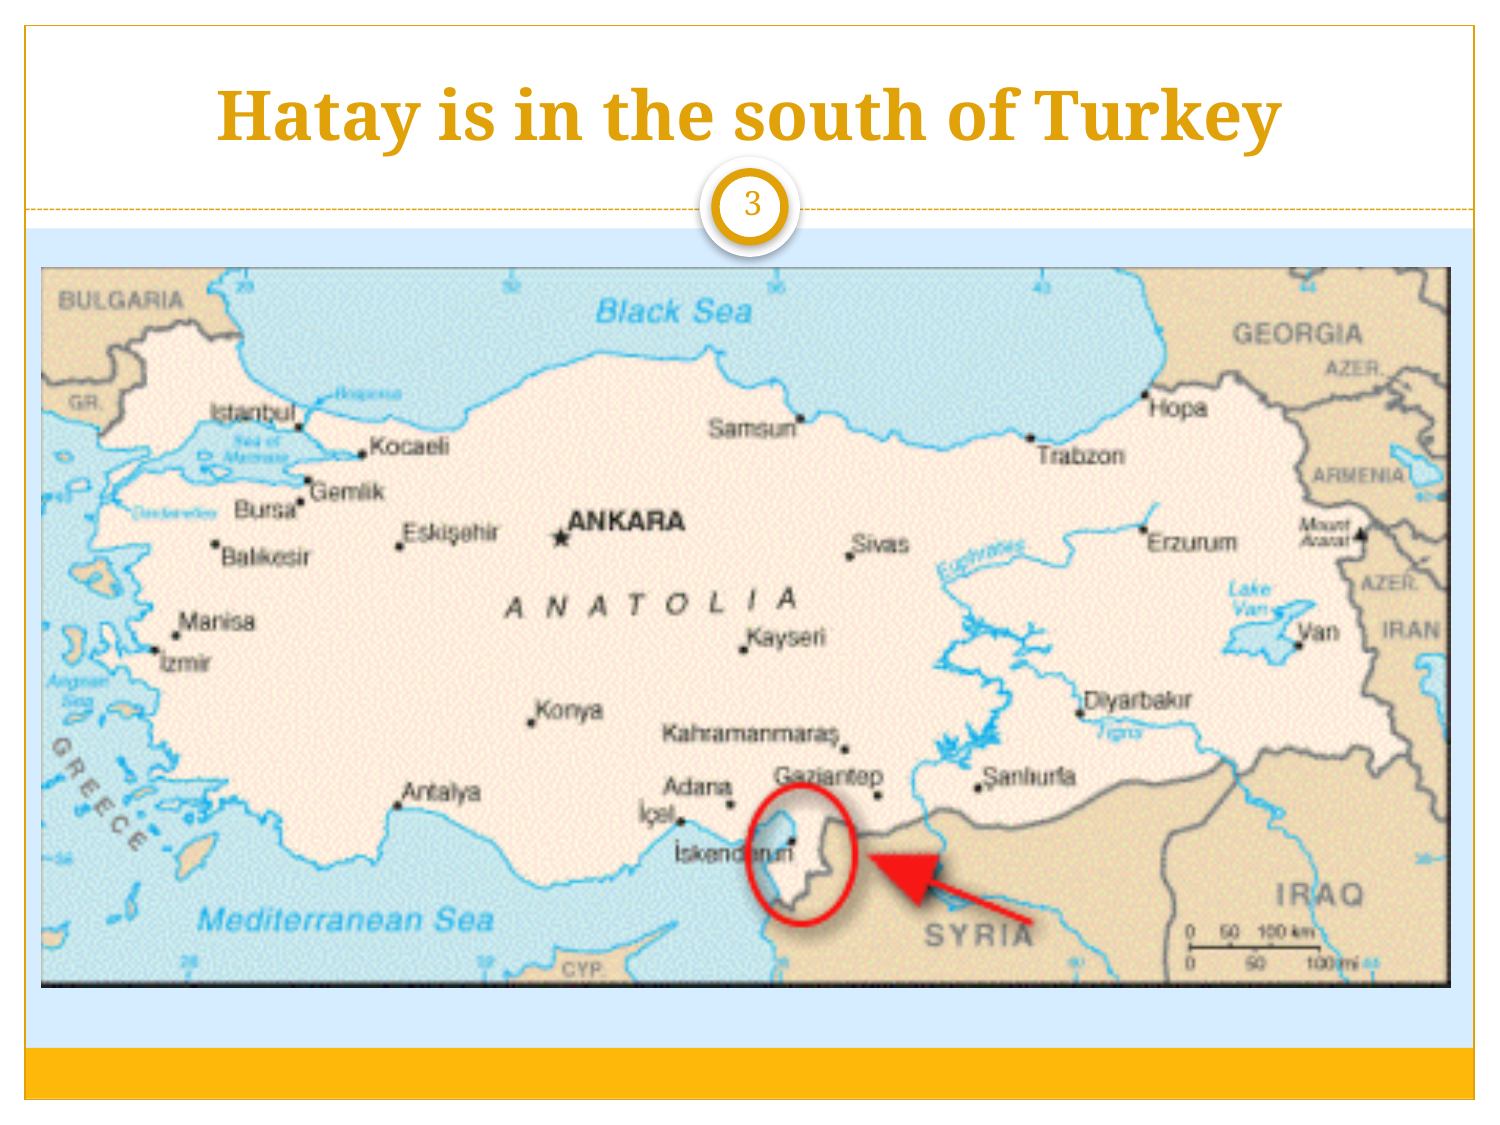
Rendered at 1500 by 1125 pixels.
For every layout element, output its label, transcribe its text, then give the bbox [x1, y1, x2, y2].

slide_number 3 [715, 168, 791, 241]
title Hatay is in the south of Turkey [49, 37, 1450, 162]
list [40, 266, 1452, 988]
